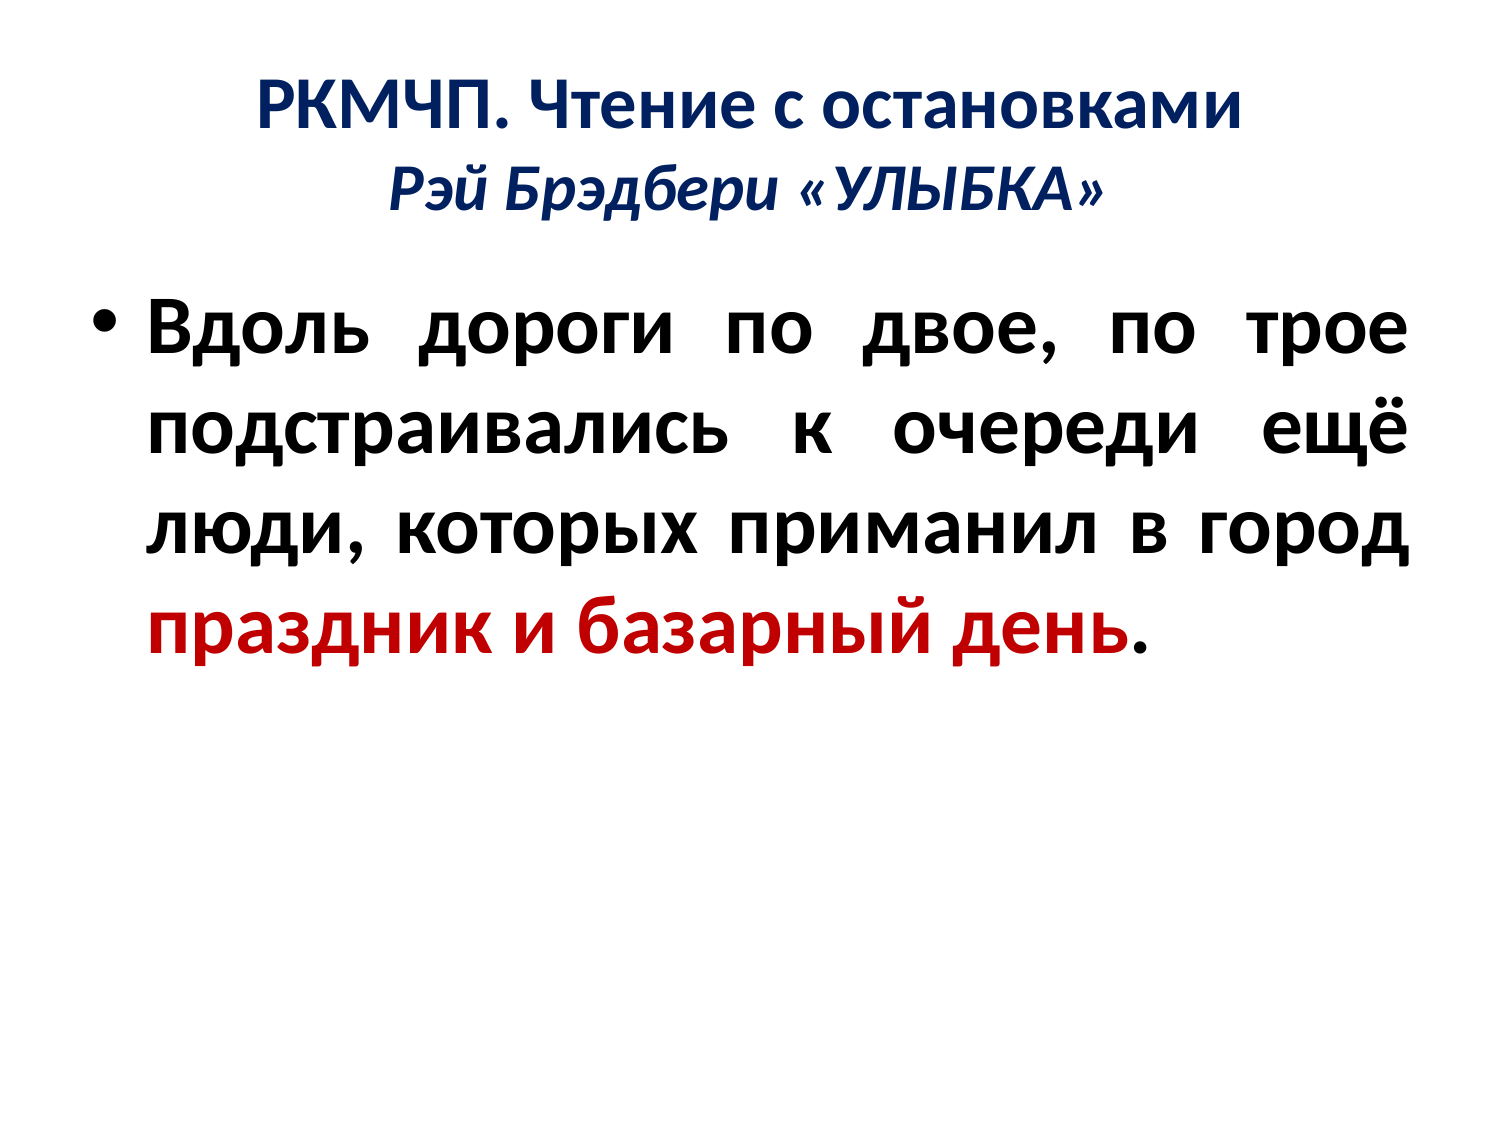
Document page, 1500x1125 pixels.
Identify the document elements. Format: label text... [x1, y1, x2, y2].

title РКМЧП. Чтение с остановками Рэй Брэдбери «УЛЫБКА» [75, 45, 1425, 233]
list Вдоль дороги по двое, по трое подстраивались к очереди ещё люди, которых приманил в город праздник и базарный день. [75, 262, 1425, 1005]
